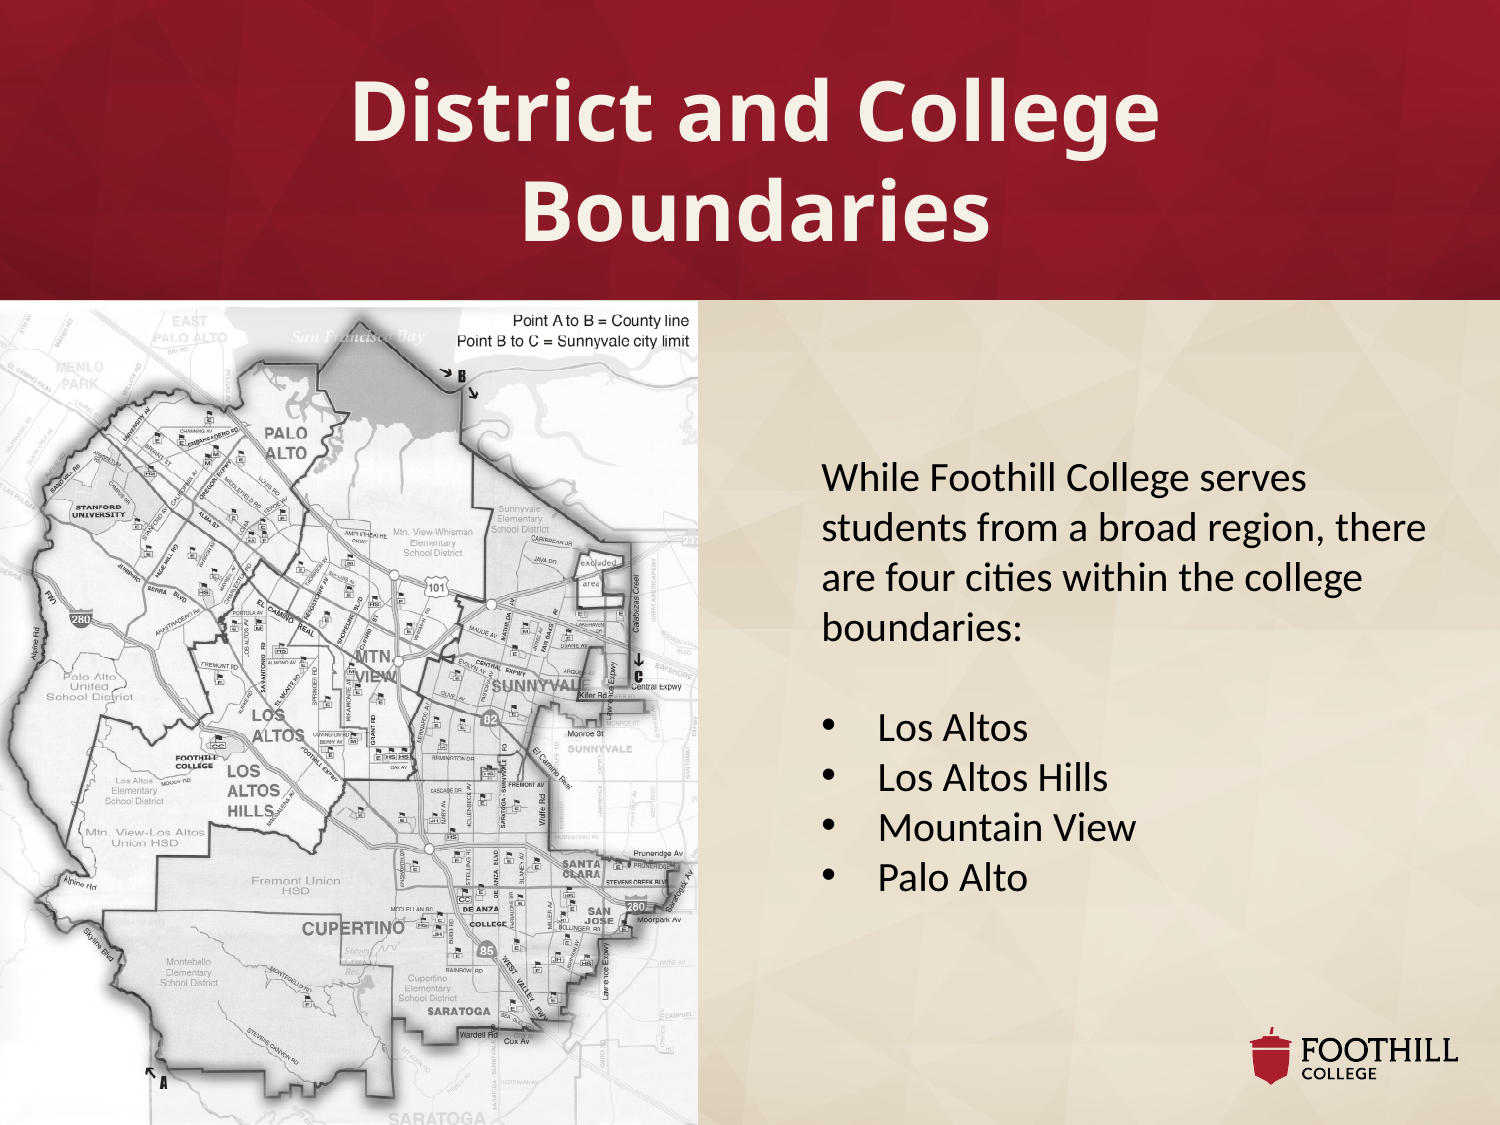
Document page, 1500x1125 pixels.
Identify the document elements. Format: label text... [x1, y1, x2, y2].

title District and College Boundaries [90, 55, 1422, 262]
picture [0, 0, 1500, 1125]
text_box While Foothill College serves students from a broad region, there are four cities within the college boundaries: Los Altos Los Altos Hills Mountain View Palo Alto [806, 442, 1470, 907]
